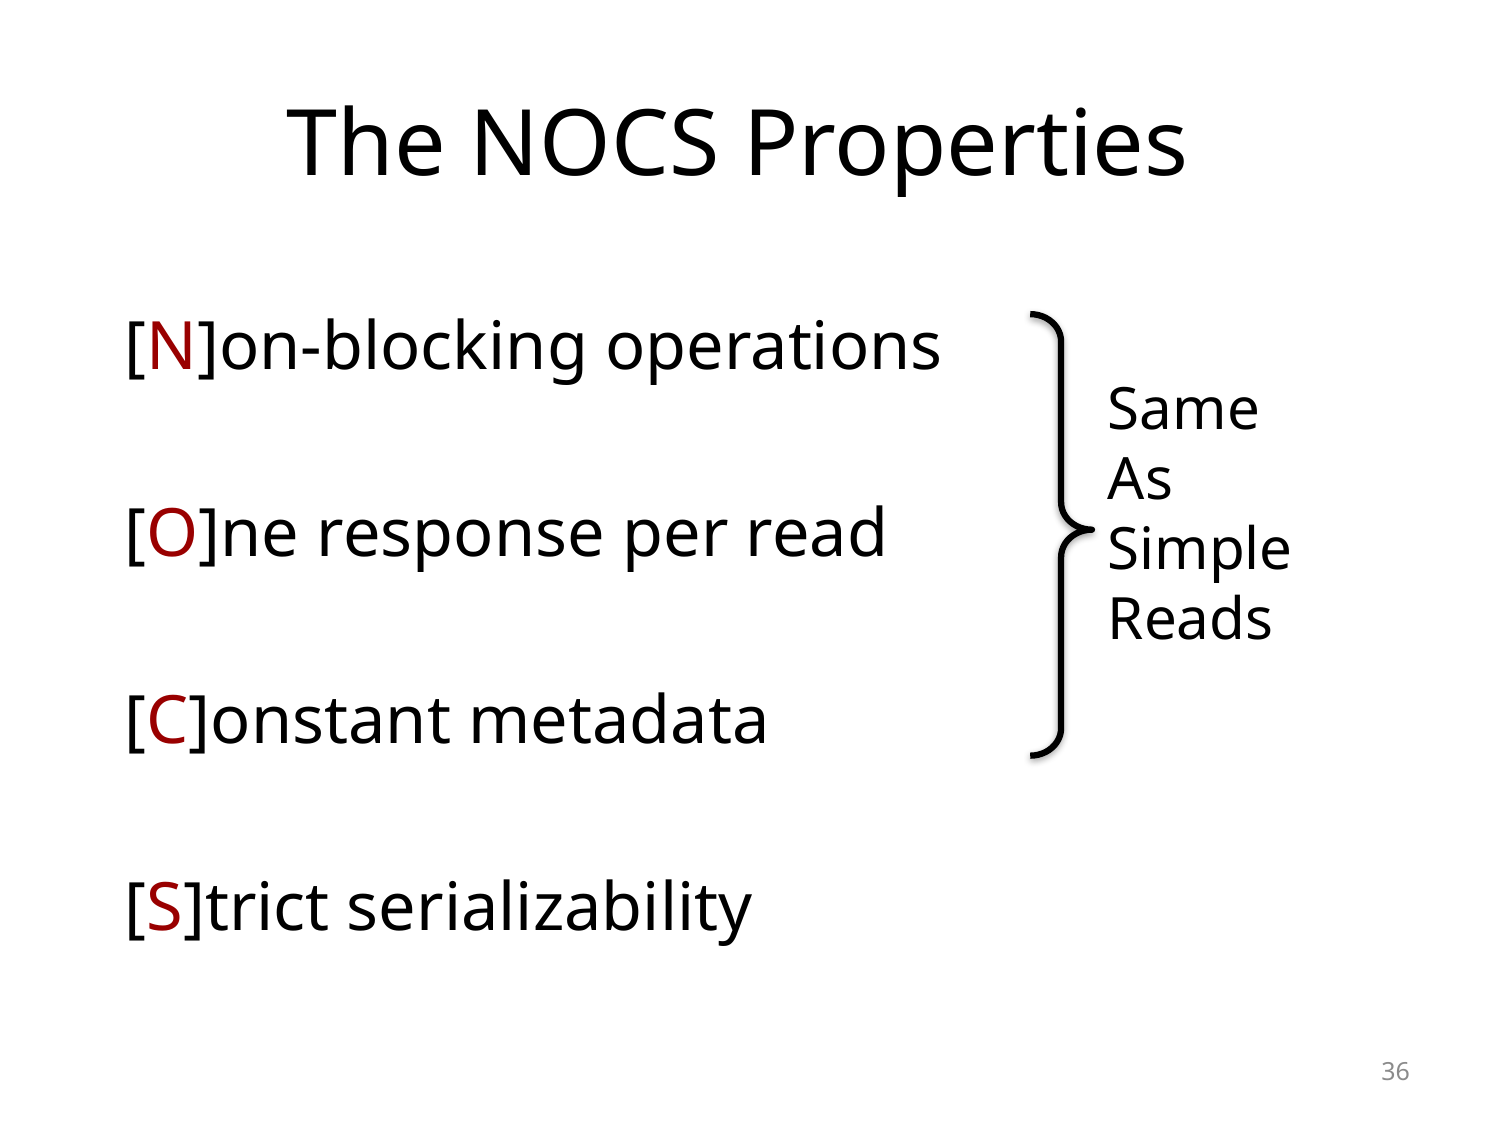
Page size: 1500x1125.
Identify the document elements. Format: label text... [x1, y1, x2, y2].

slide_number 36 [1074, 1042, 1425, 1103]
title The NOCS Properties [75, 45, 1425, 233]
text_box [1029, 313, 1310, 756]
list [N]on-blocking operations [O]ne response per read [C]onstant metadata [S]trict serializability [75, 295, 1425, 1039]
